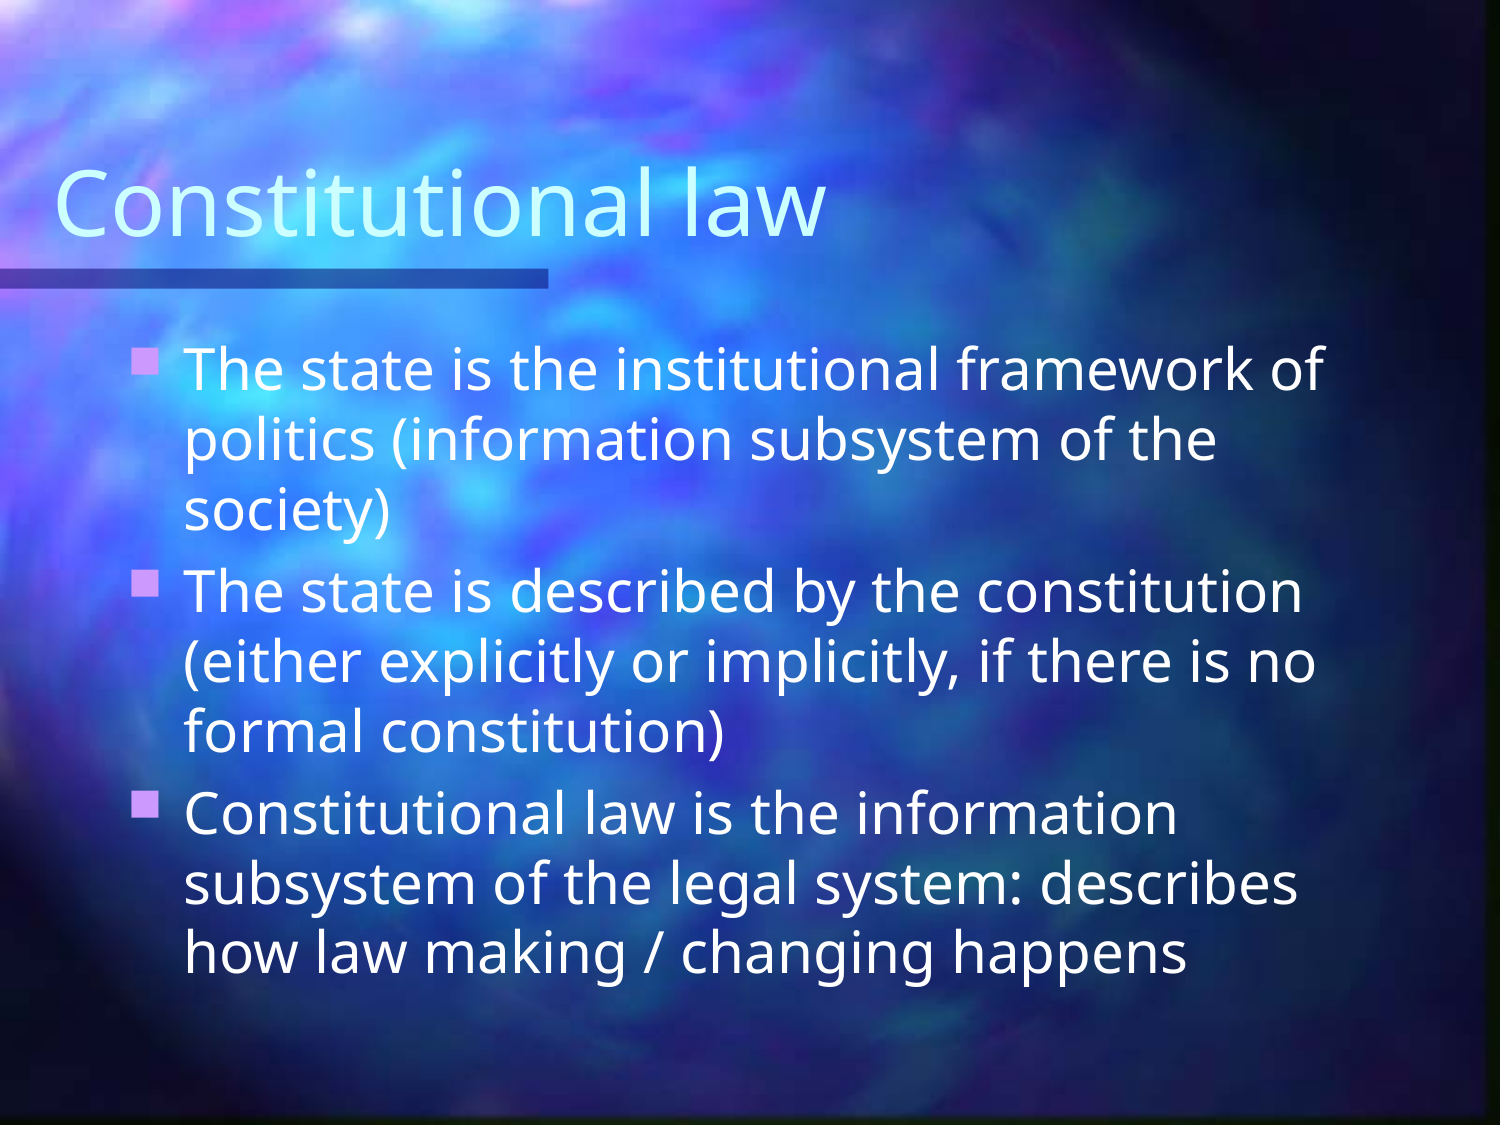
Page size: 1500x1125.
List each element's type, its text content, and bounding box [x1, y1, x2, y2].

list The state is the institutional framework of politics (information subsystem of the society) The state is described by the constitution (either explicitly or implicitly, if there is no formal constitution) Constitutional law is the information subsystem of the legal system: describes how law making / changing happens [112, 324, 1388, 1000]
title Constitutional law [37, 75, 1313, 263]
picture [0, 0, 1500, 1125]
